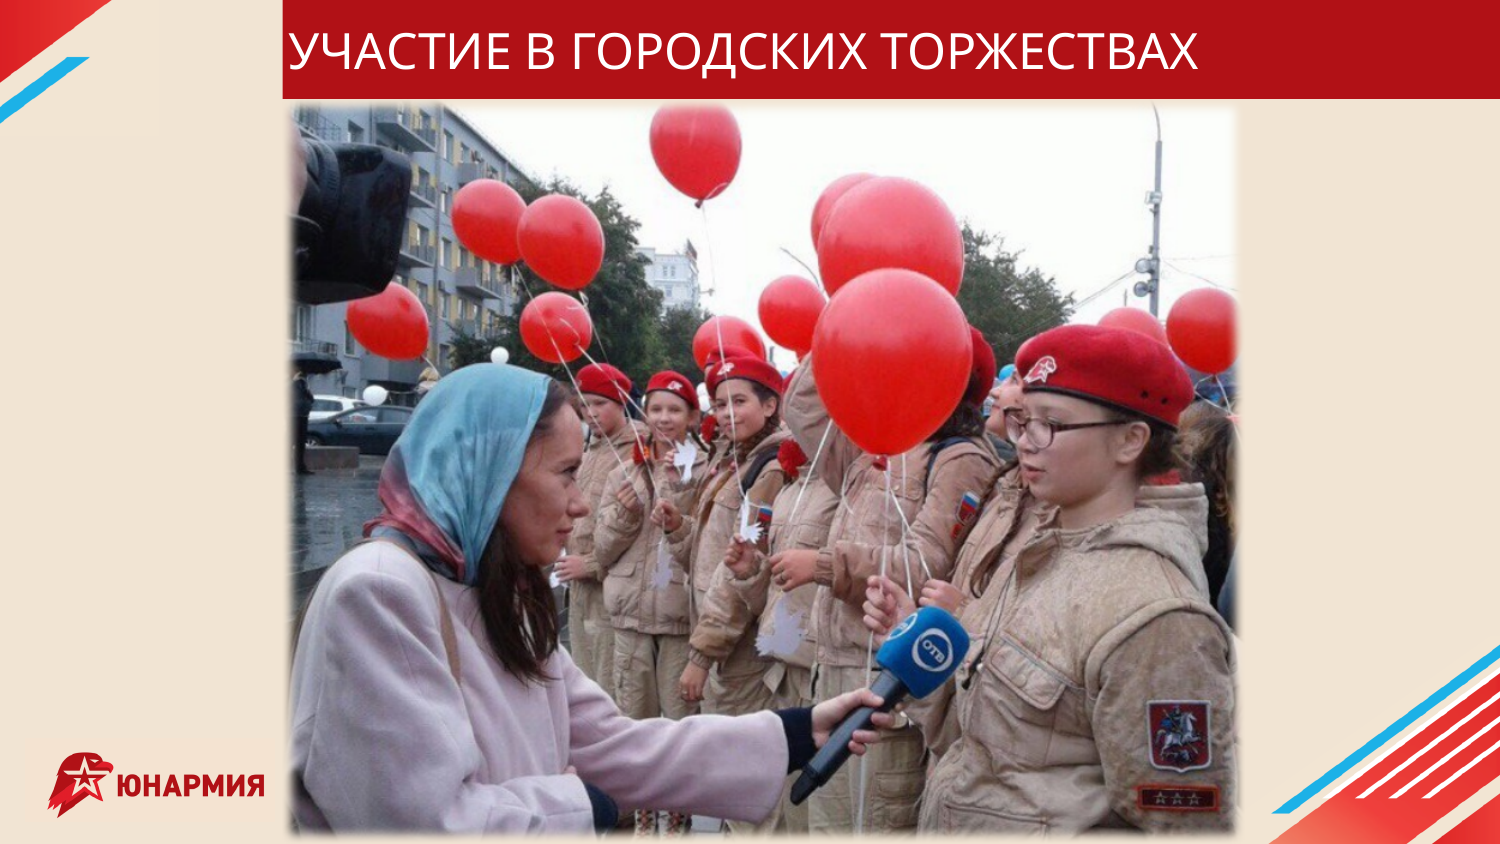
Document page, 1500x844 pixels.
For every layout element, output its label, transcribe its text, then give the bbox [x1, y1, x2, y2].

text_box Участие в городских торжествах [282, 0, 1500, 99]
picture [282, 98, 1500, 844]
picture [0, 0, 159, 136]
picture [25, 738, 275, 822]
